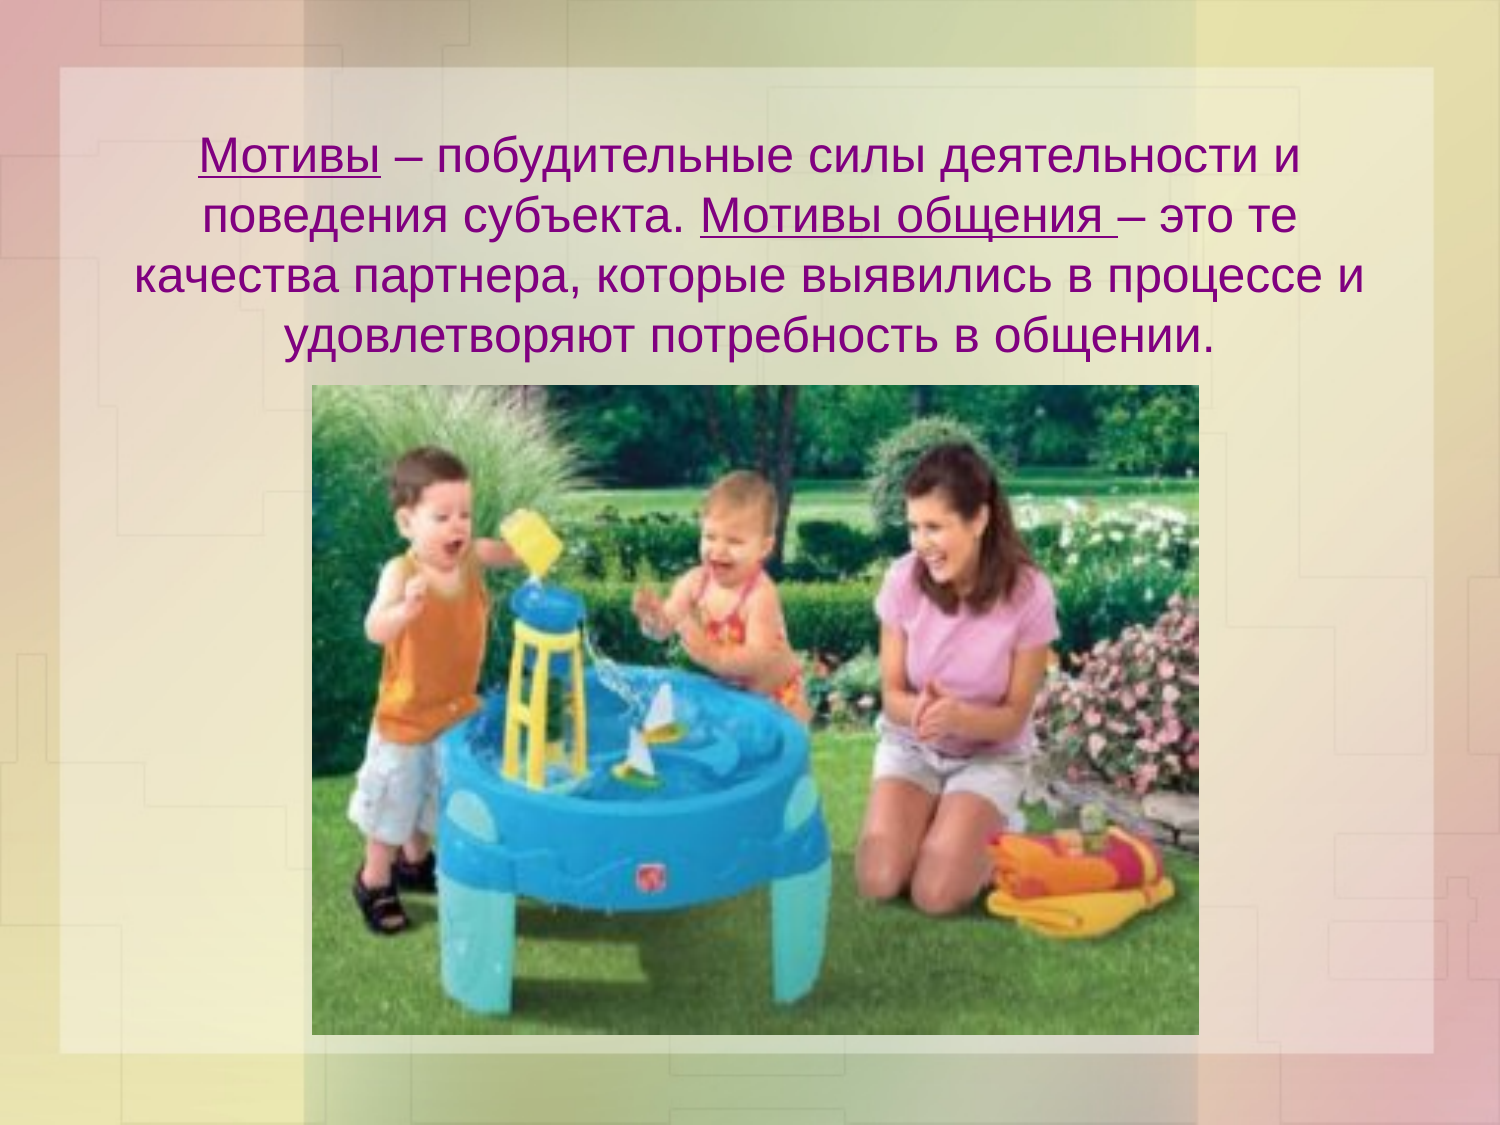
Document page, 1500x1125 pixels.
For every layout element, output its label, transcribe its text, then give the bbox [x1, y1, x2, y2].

title Мотивы – побудительные силы деятельности и поведения субъекта. Мотивы общения – это те качества партнера, которые выявились в процессе и удовлетворяют потребность в общении. [112, 99, 1388, 386]
picture [0, 0, 1500, 1125]
